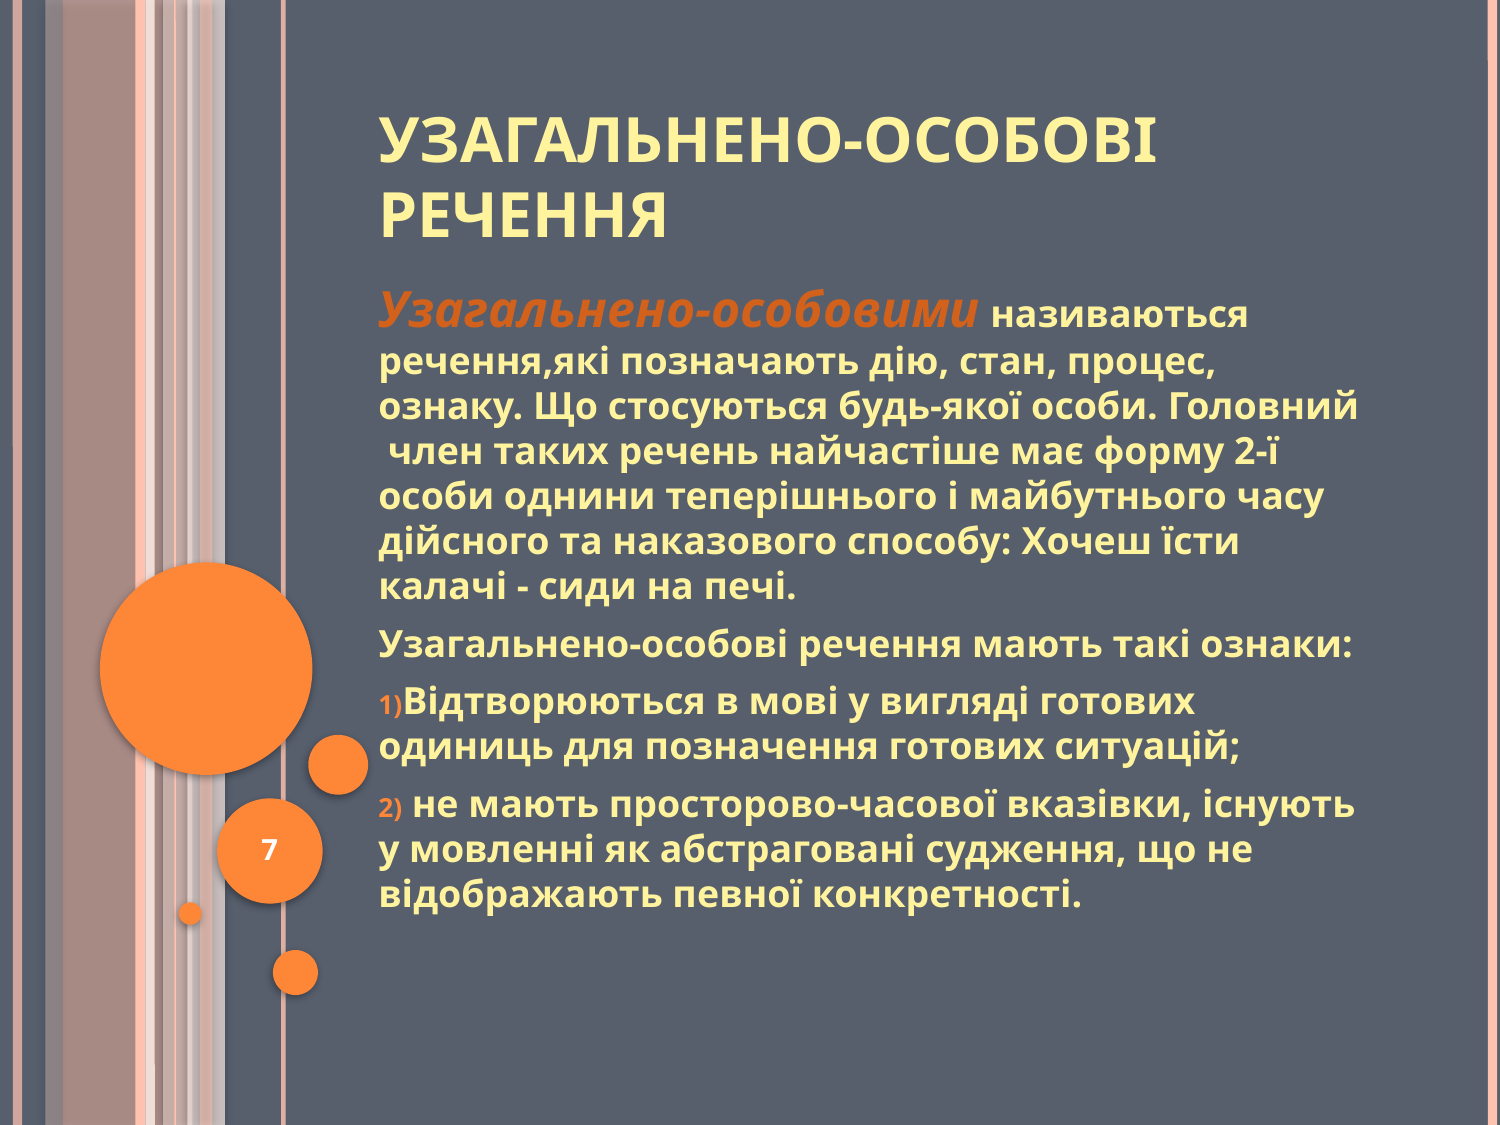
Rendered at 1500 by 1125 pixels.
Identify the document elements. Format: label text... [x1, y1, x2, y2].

title Узагальнено-особові речення [363, 0, 1376, 258]
slide_number 7 [219, 808, 320, 894]
list Узагальнено-особовими називаються речення,які позначають дію, стан, процес, ознаку. Що стосуються будь-якої особи. Головний член таких речень найчастіше має форму 2-ї особи однини теперішнього і майбутнього часу дійсного та наказового способу: Хочеш їсти калачі - сиди на печі. Узагальнено-особові речення мають такі ознаки: Відтворюються в мові у вигляді готових одиниць для позначення готових ситуацій; не мають просторово-часової вказівки, існують у мовленні як абстраговані судження, що не відображають певної конкретності. [363, 269, 1377, 1032]
